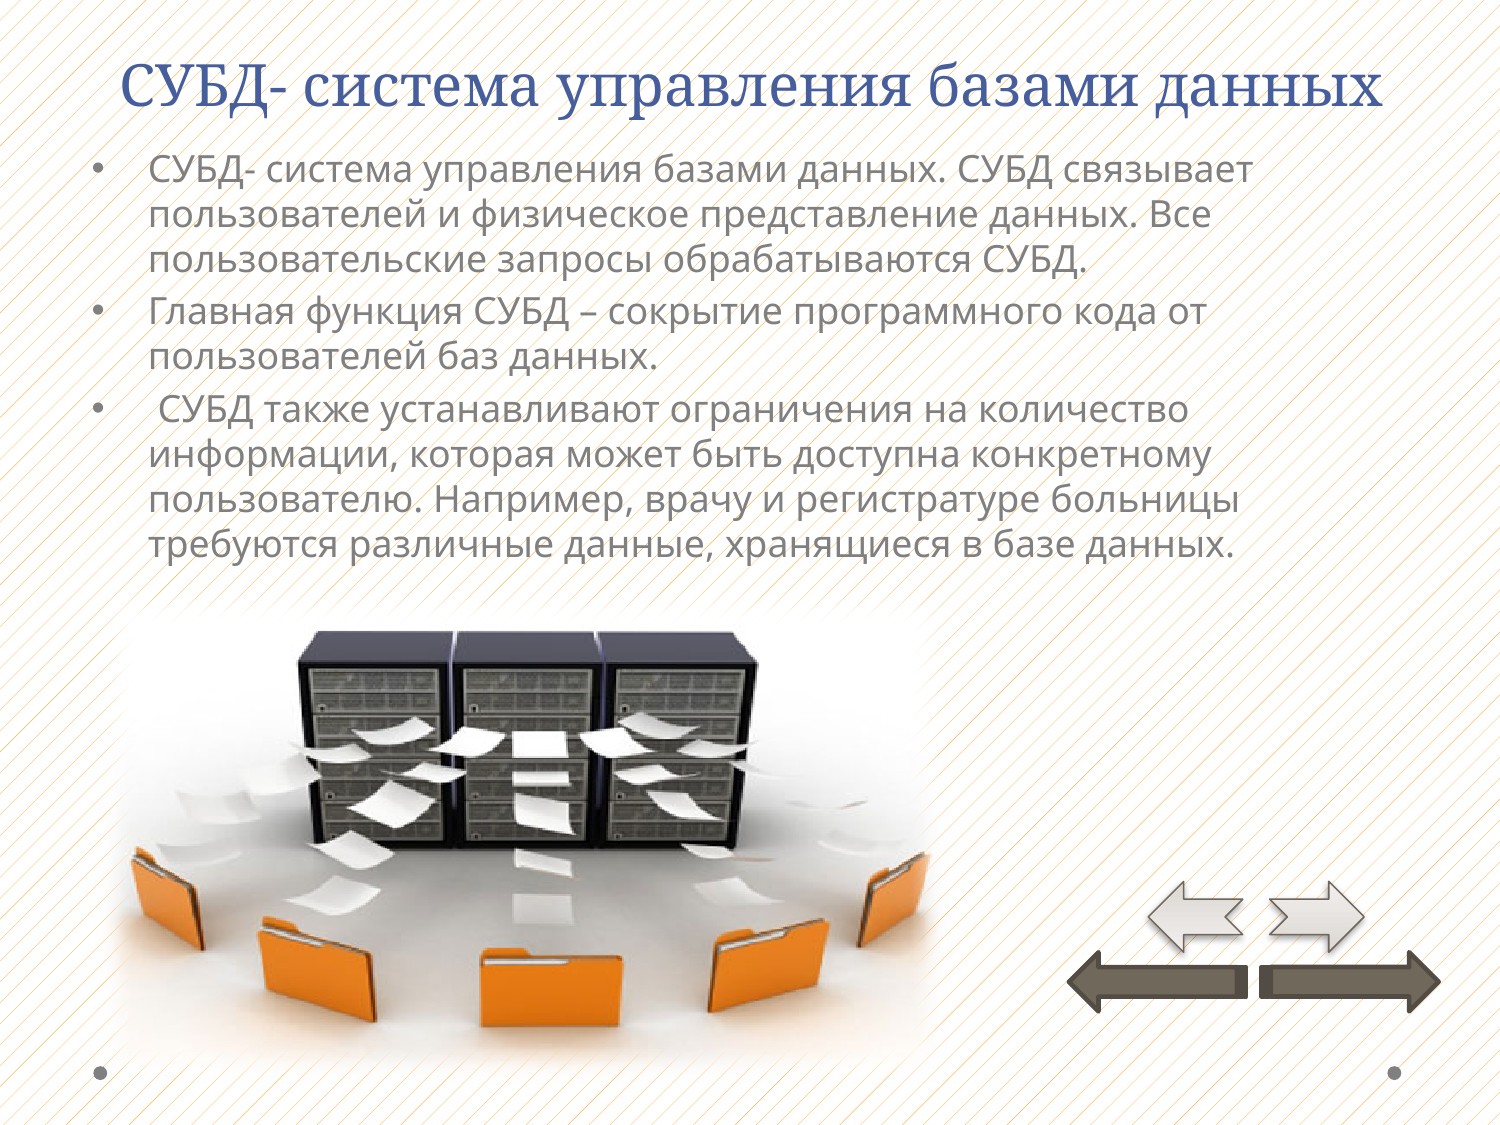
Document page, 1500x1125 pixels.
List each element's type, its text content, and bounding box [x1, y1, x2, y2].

title СУБД- система управления базами данных [76, 42, 1427, 126]
text_box [1259, 950, 1441, 1014]
text_box [1066, 950, 1248, 1014]
picture [97, 584, 949, 1084]
text_box [1147, 880, 1244, 954]
text_box [1268, 880, 1365, 953]
list СУБД- система управления базами данных. СУБД связывает пользователей и физическое представление данных. Все пользовательские запросы обрабатываются СУБД. Главная функция СУБД – сокрытие программного кода от пользователей баз данных. СУБД также устанавливают ограничения на количество информации, которая может быть доступна конкретному пользователю. Например, врачу и регистратуре больницы требуются различные данные, хранящиеся в базе данных. [76, 137, 1427, 880]
